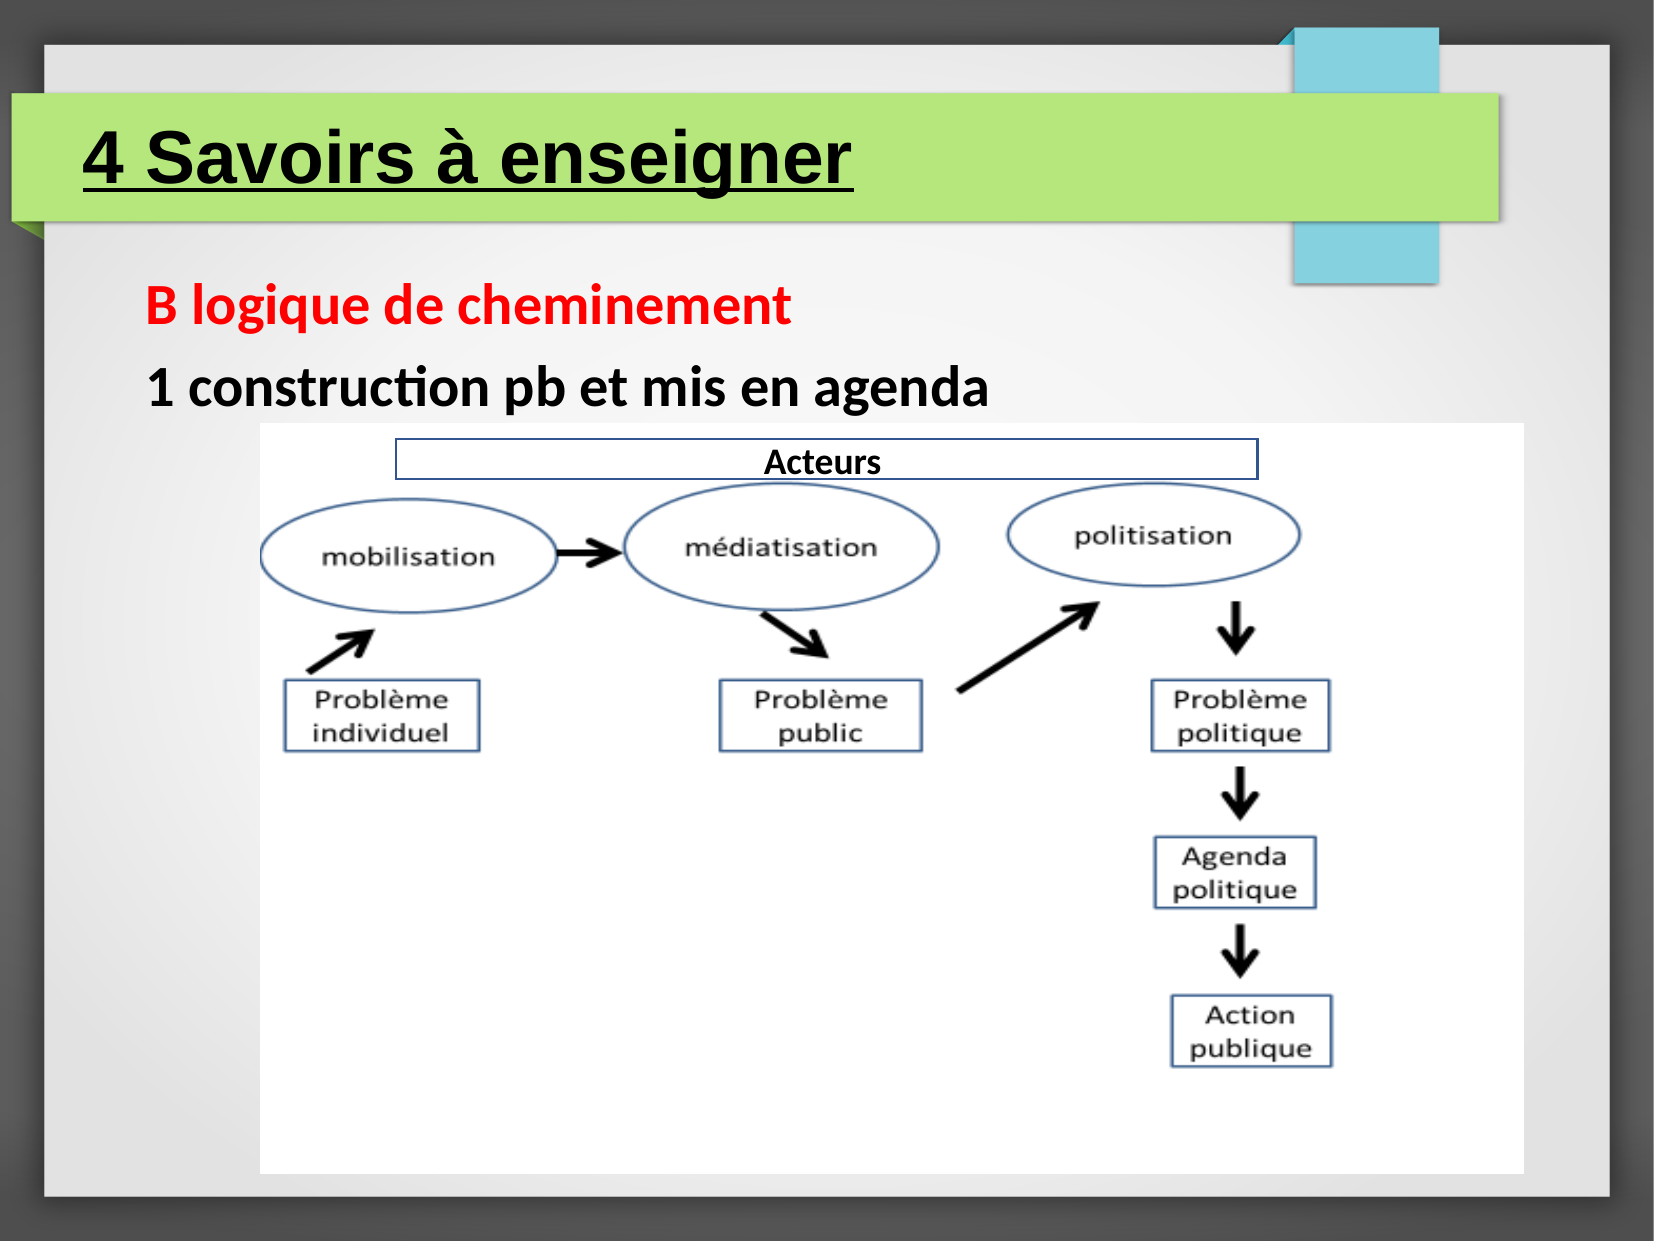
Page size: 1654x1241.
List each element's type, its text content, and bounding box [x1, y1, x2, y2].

title 4 Savoirs à enseigner [82, 94, 1264, 213]
picture [0, 0, 1654, 1241]
list B logique de cheminement 1 construction pb et mis en agenda [145, 265, 1571, 1098]
